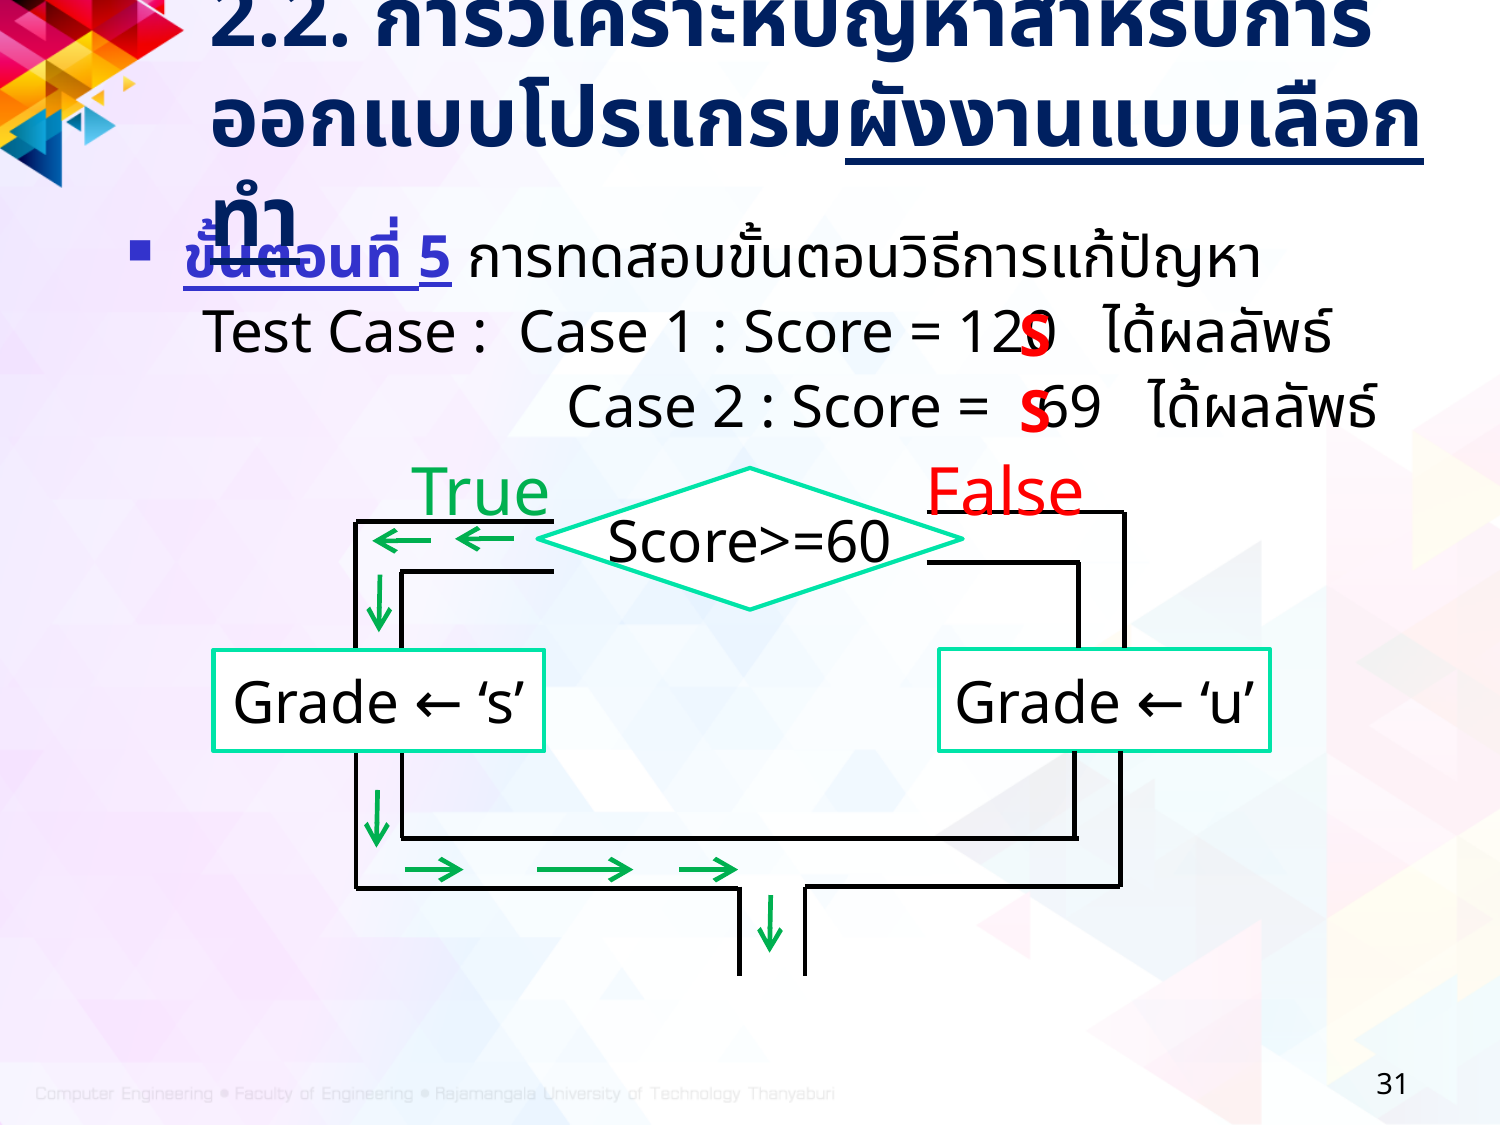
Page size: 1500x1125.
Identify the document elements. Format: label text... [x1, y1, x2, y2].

picture [0, 0, 1500, 1125]
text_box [926, 511, 1125, 649]
text_box True [396, 441, 567, 537]
text_box 2.2. การวิเคราะห์ปัญหาสำหรับการออกแบบโปรแกรมผังงานแบบเลือกทำ [194, 18, 1474, 207]
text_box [355, 521, 554, 658]
text_box False [911, 441, 1100, 537]
text_box S [1004, 367, 1067, 441]
text_box Grade ← ‘s’ [211, 648, 546, 753]
list ขั้นตอนที่ 5 การทดสอบขั้นตอนวิธีการแก้ปัญหา Test Case : Case 1 : Score = 120 ได้ผลลัพธ์ Case 2 : Score = 69 ได้ผลลัพธ์ [112, 220, 1447, 1076]
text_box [804, 750, 1121, 887]
text_box S [1004, 290, 1067, 367]
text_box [355, 752, 801, 889]
text_box Score>=60 [558, 465, 921, 612]
slide_number 31 [1112, 1076, 1426, 1113]
text_box Grade ← ‘u’ [937, 647, 1272, 753]
